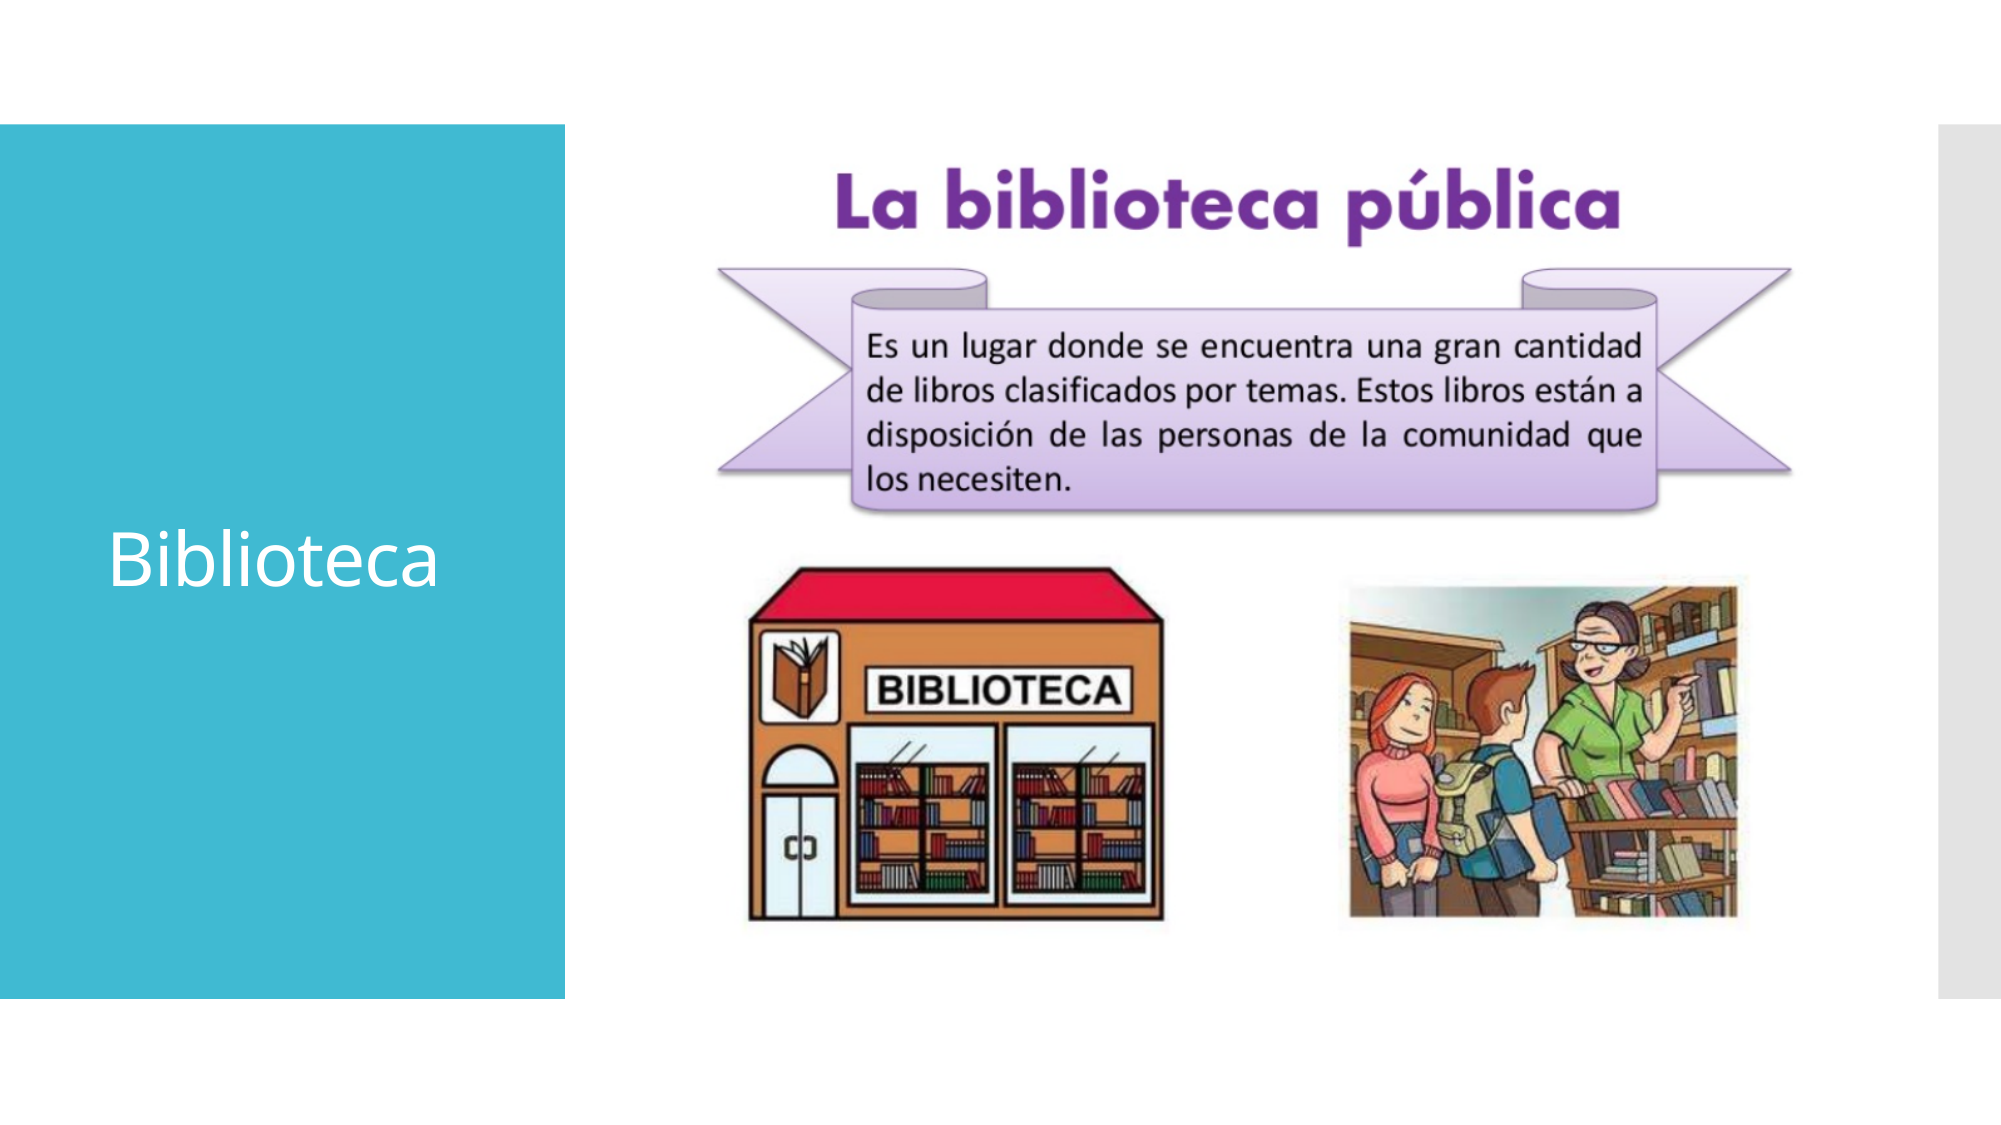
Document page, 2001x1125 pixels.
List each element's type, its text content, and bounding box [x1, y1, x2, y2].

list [648, 141, 1821, 982]
title Biblioteca [41, 184, 525, 940]
